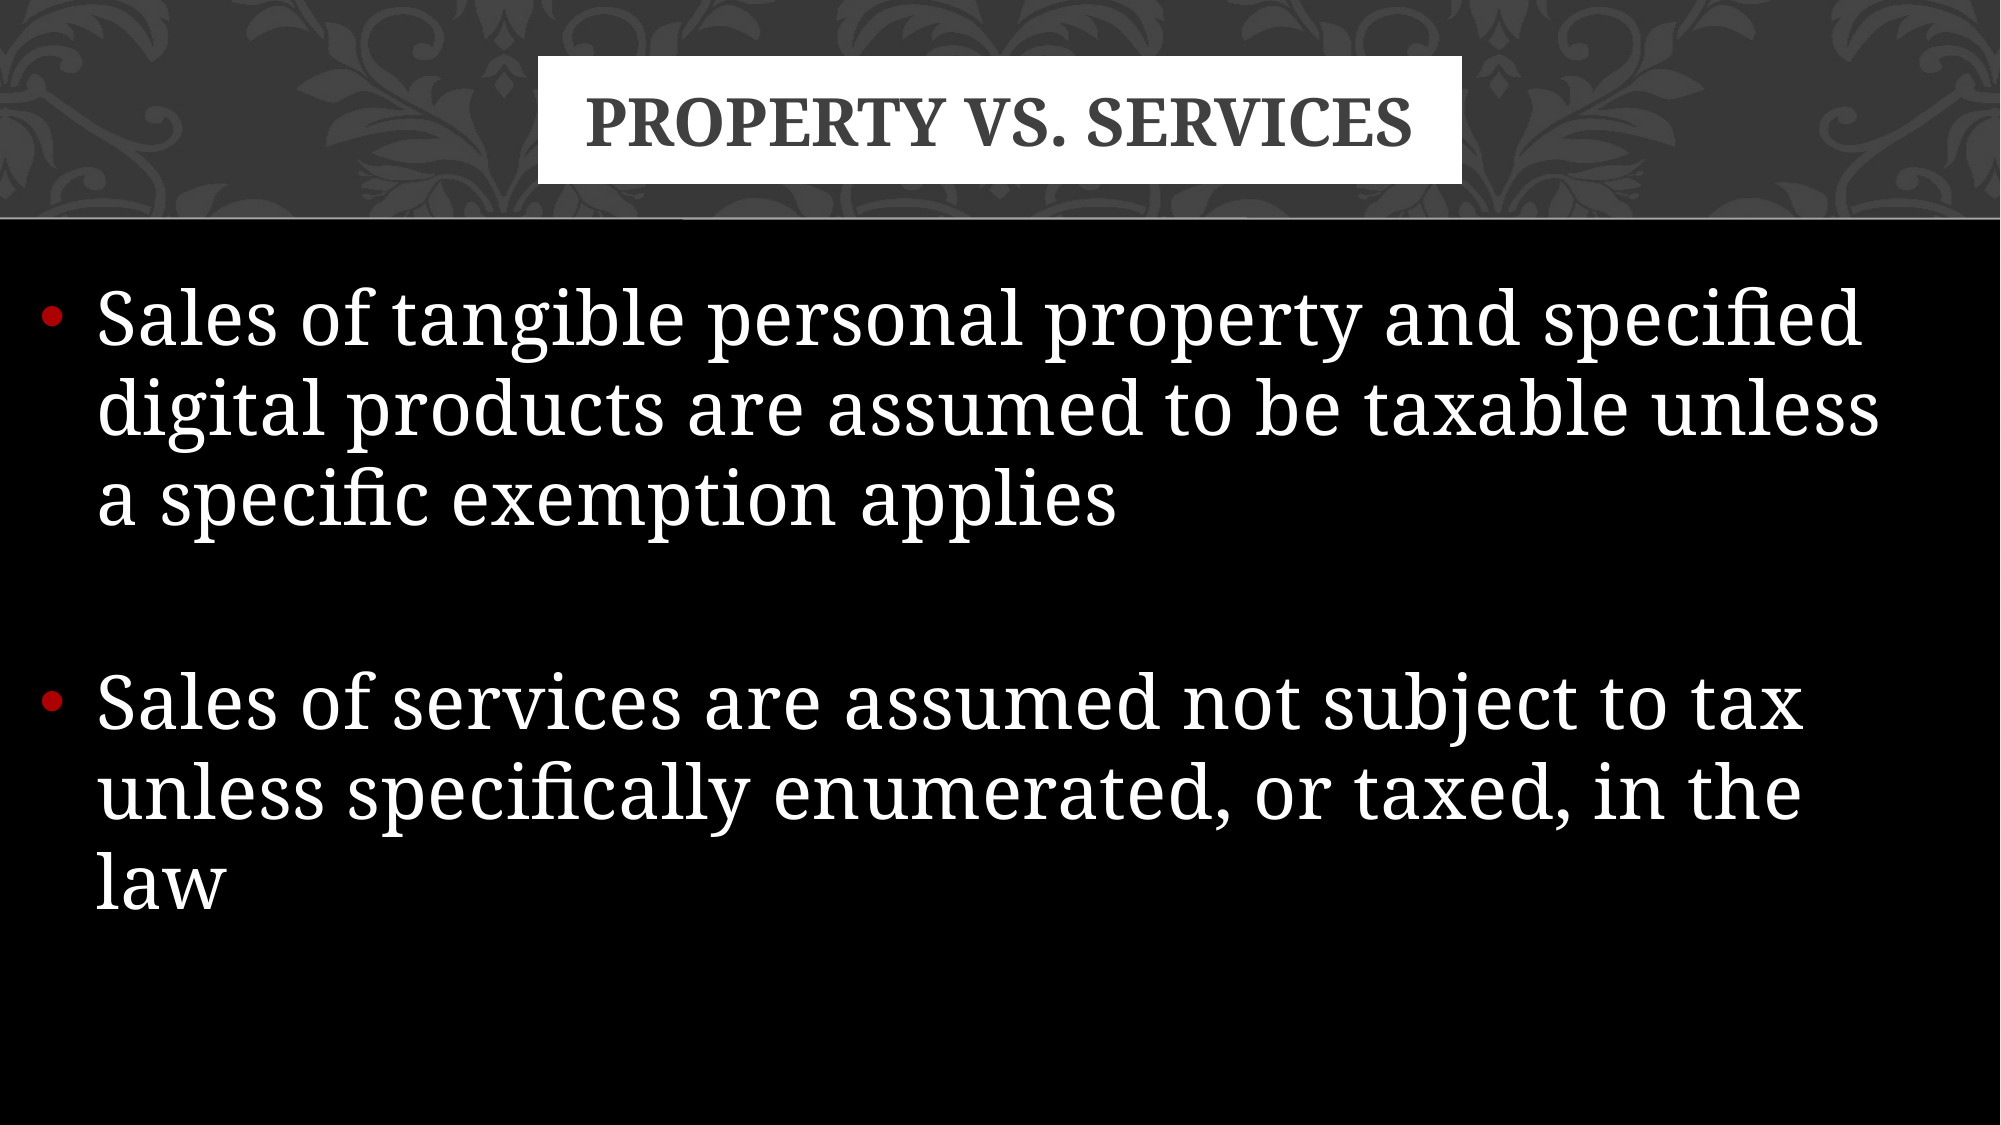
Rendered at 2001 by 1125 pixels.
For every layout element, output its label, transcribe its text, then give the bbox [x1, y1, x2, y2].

title Property vs. services [538, 56, 1462, 184]
list Sales of tangible personal property and specified digital products are assumed to be taxable unless a specific exemption applies Sales of services are assumed not subject to tax unless specifically enumerated, or taxed, in the law [24, 262, 1963, 1088]
